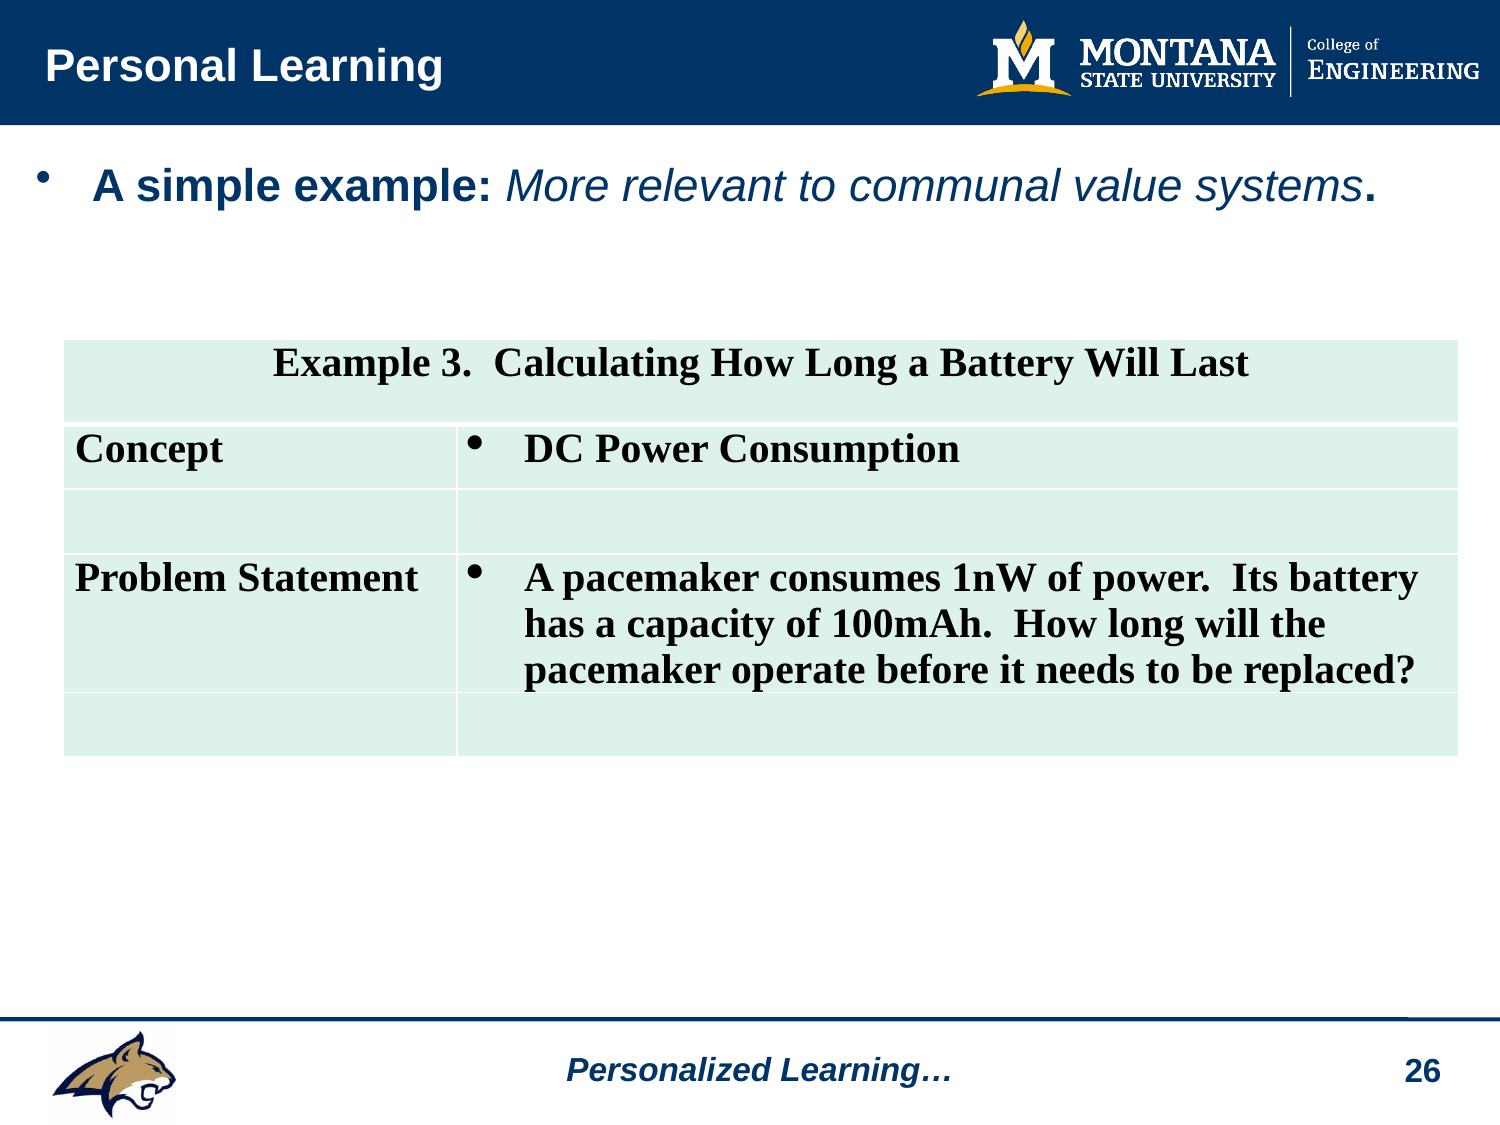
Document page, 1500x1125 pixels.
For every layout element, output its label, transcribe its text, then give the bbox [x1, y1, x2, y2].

list A simple example: More relevant to communal value systems. [20, 147, 1479, 997]
table_header Example 3. Calculating How Long a Battery Will Last [64, 340, 1458, 422]
table_cell [64, 490, 456, 553]
table_cell [458, 490, 1458, 553]
table_cell [458, 693, 1458, 756]
picture [48, 1026, 177, 1123]
slide_number 26 [1369, 1042, 1477, 1097]
table_cell A pacemaker consumes 1nW of power. Its battery has a capacity of 100mAh. How long will the pacemaker operate before it needs to be replaced? [458, 555, 1458, 692]
title Personal Learning [29, 30, 932, 96]
table_cell Problem Statement [64, 555, 456, 692]
table_cell [64, 693, 456, 756]
table_cell Concept [64, 427, 456, 488]
table_cell DC Power Consumption [458, 427, 1458, 488]
picture [977, 20, 1479, 97]
